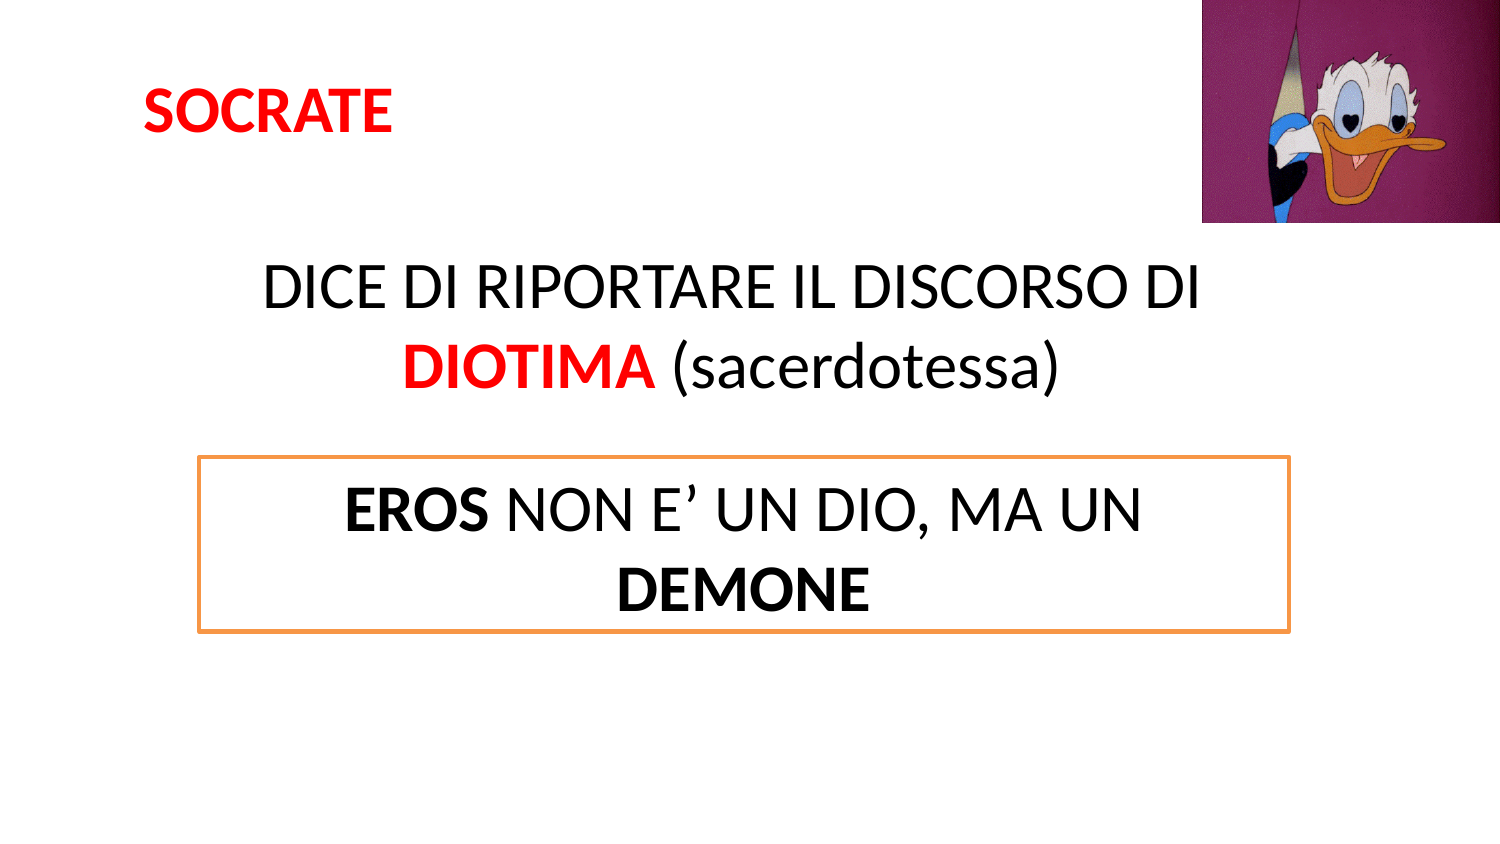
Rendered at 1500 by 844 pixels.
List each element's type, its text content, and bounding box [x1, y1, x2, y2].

picture [1202, 0, 1500, 223]
text_box SOCRATE [128, 58, 680, 154]
text_box EROS NON E’ UN DIO, MA UN DEMONE [197, 455, 1291, 634]
text_box DICE DI RIPORTARE IL DISCORSO DI DIOTIMA (sacerdotessa) [128, 234, 1336, 409]
